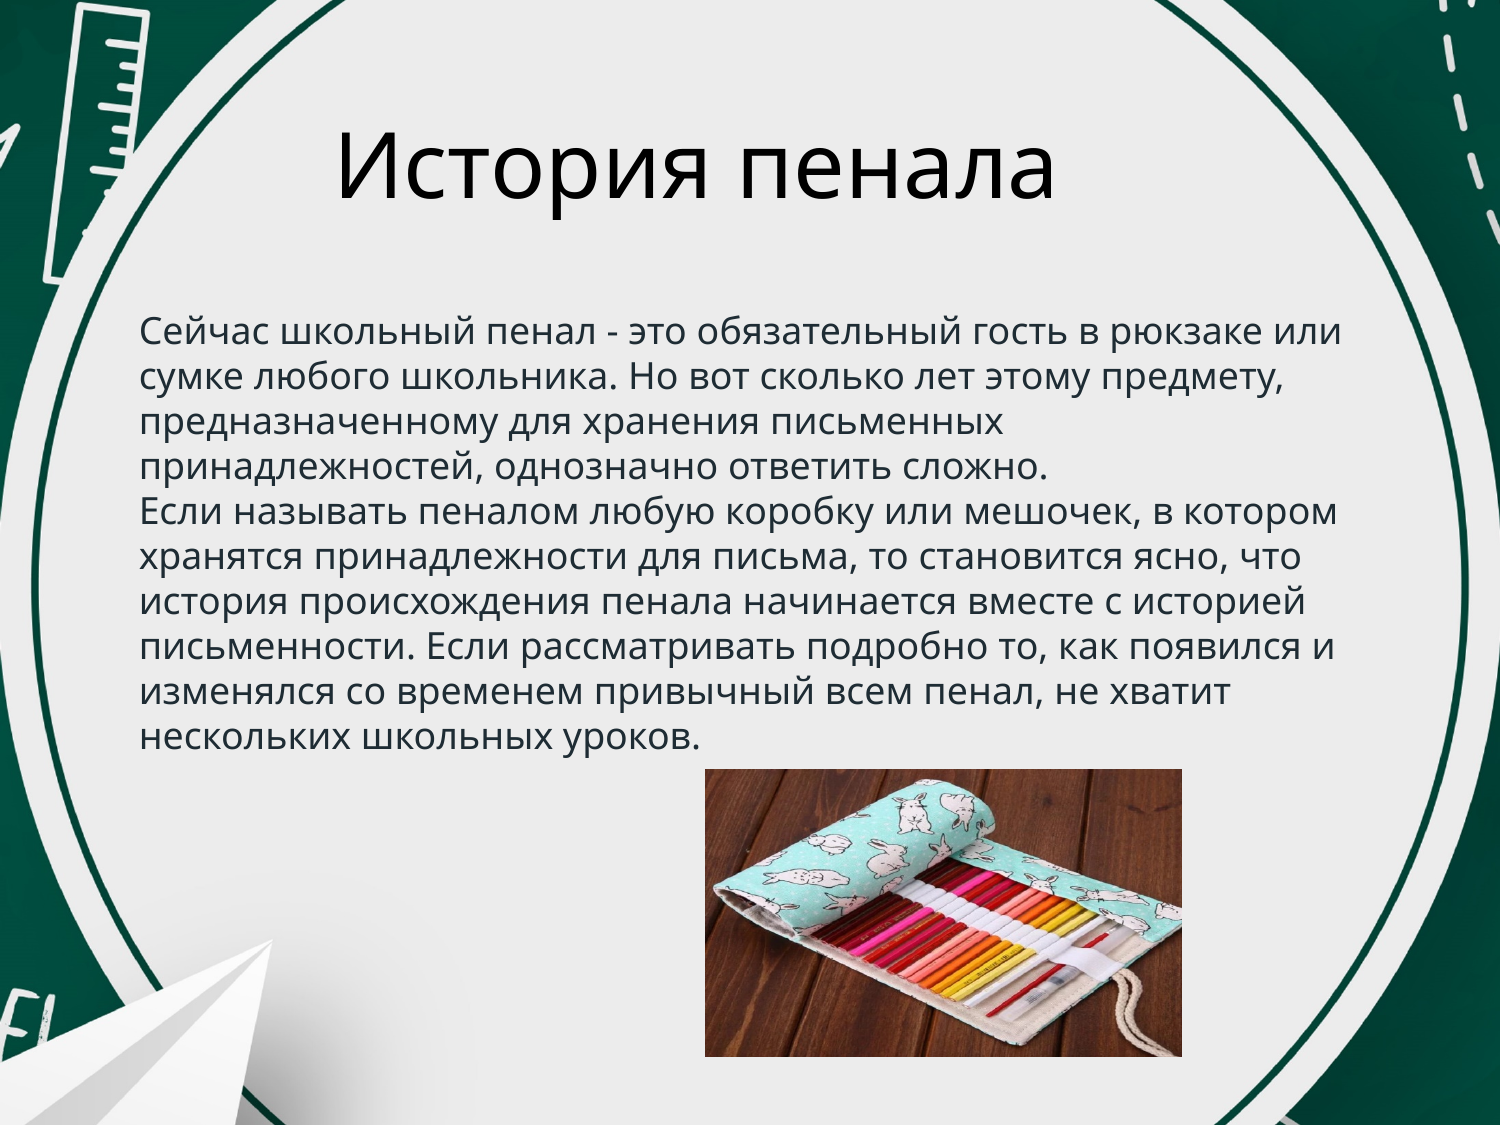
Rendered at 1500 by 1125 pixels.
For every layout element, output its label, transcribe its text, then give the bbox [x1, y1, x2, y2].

title История пенала [318, 59, 1397, 278]
text_box Сейчас школьный пенал - это обязательный гость в рюкзаке или сумке любого школьника. Но вот сколько лет этому предмету, предназначенному для хранения письменных принадлежностей, однозначно ответить сложно. Если называть пеналом любую коробку или мешочек, в котором хранятся принадлежности для письма, то становится ясно, что история происхождения пенала начинается вместе с историей письменности. Если рассматривать подробно то, как появился и изменялся со временем привычный всем пенал, не хватит нескольких школьных уроков. [124, 299, 1368, 765]
picture [0, 0, 1500, 1125]
